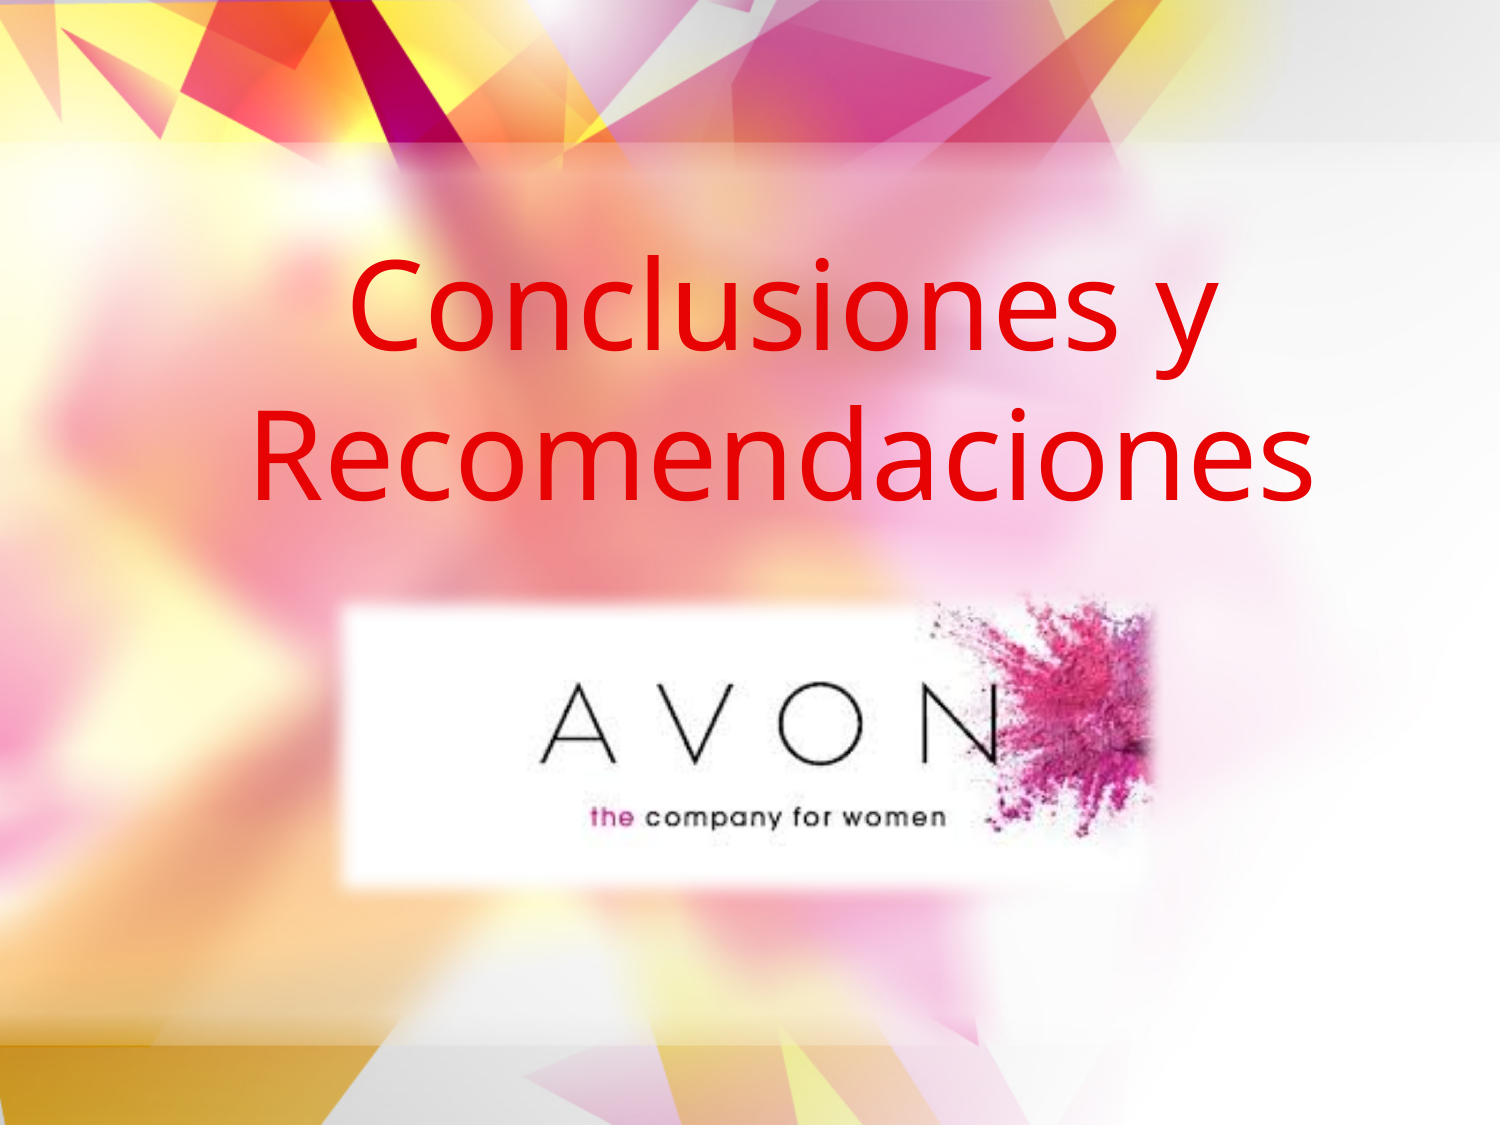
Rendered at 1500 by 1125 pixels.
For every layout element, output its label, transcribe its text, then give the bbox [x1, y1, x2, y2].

picture [0, 0, 1500, 1125]
list Conclusiones y Recomendaciones [64, 217, 1500, 906]
